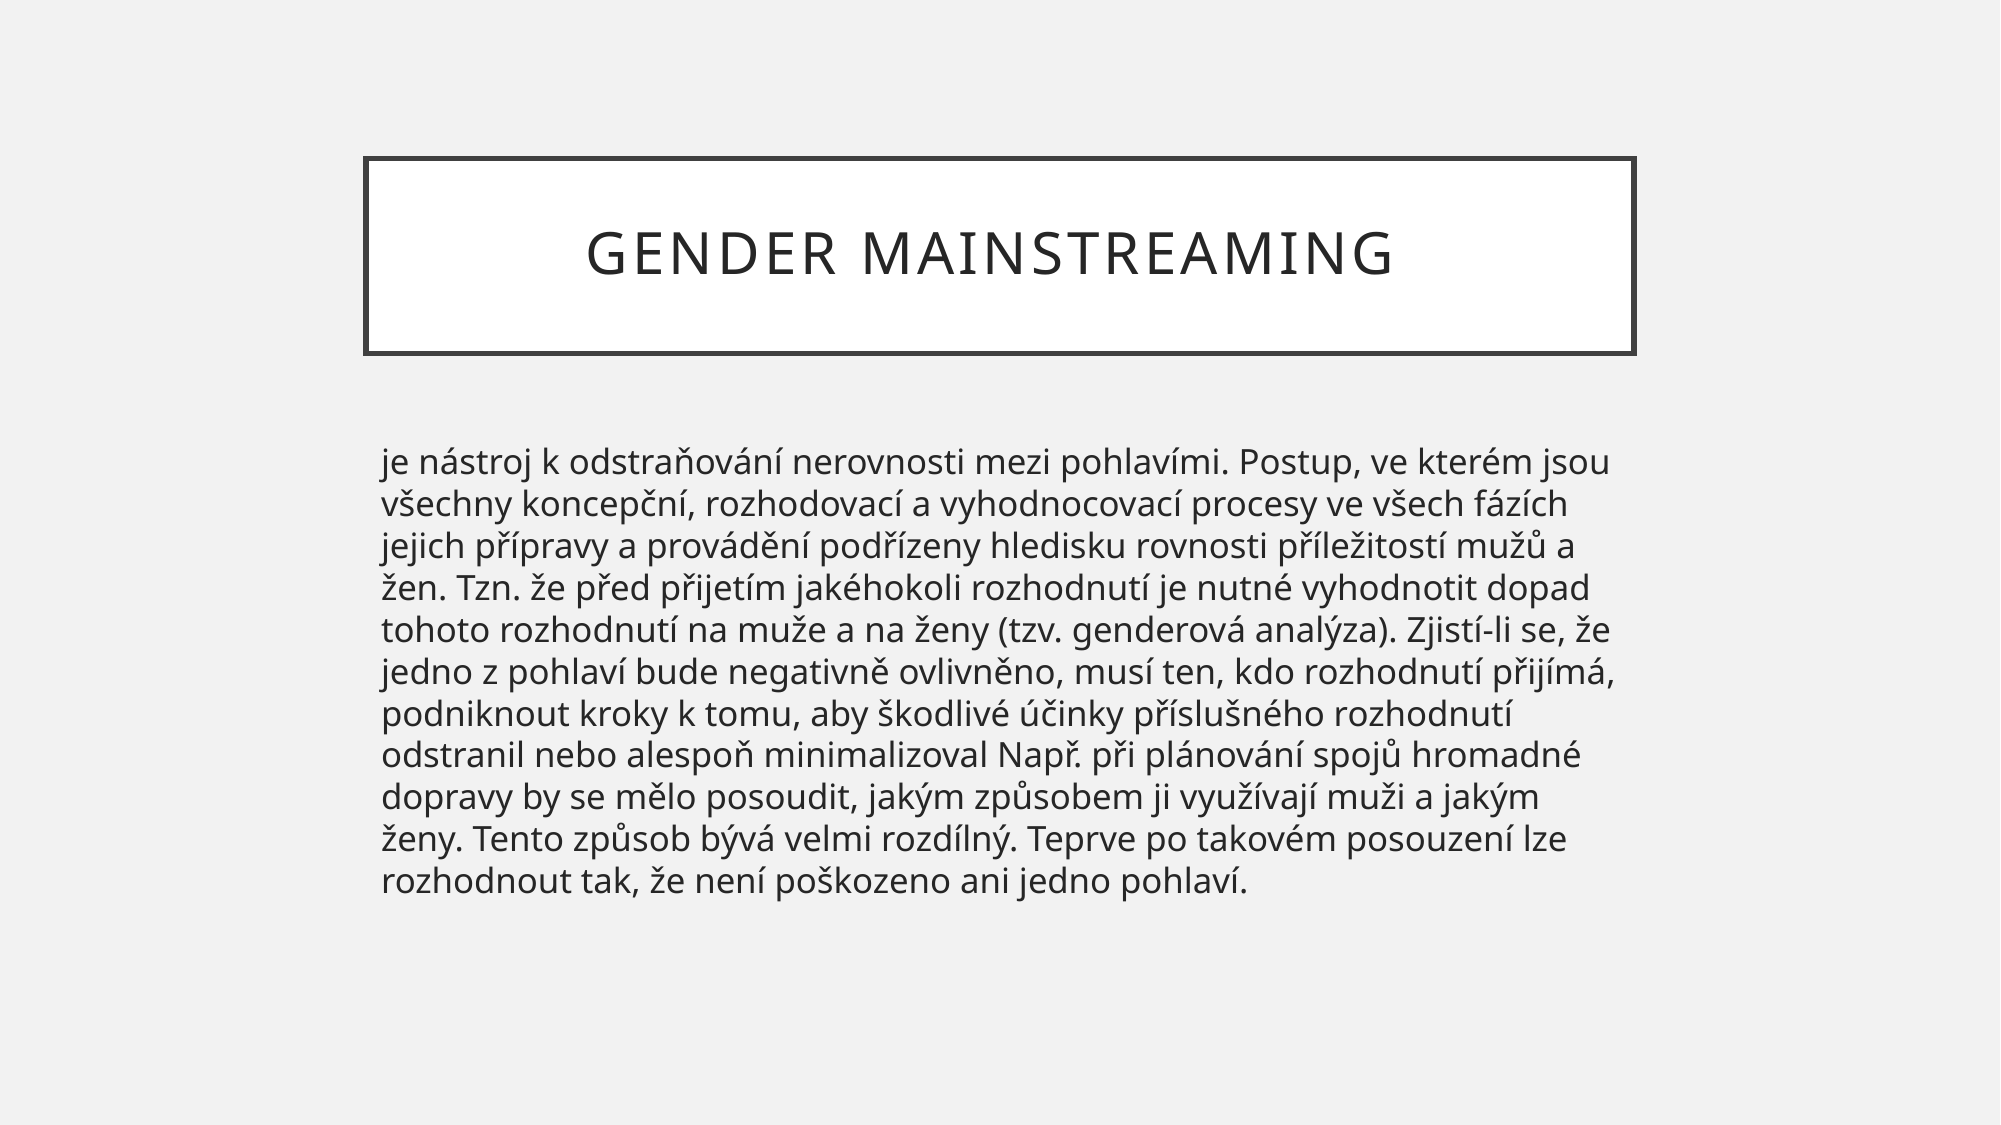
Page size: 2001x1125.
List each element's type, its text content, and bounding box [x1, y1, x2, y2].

list je nástroj k odstraňování nerovnosti mezi pohlavími. Postup, ve kterém jsou všechny koncepční, rozhodovací a vyhodnocovací procesy ve všech fázích jejich přípravy a provádění podřízeny hledisku rovnosti příležitostí mužů a žen. Tzn. že před přijetím jakéhokoli rozhodnutí je nutné vyhodnotit dopad tohoto rozhodnutí na muže a na ženy (tzv. genderová analýza). Zjistí-li se, že jedno z pohlaví bude negativně ovlivněno, musí ten, kdo rozhodnutí přijímá, podniknout kroky k tomu, aby škodlivé účinky příslušného rozhodnutí odstranil nebo alespoň minimalizoval Např. při plánování spojů hromadné dopravy by se mělo posoudit, jakým způsobem ji využívají muži a jakým ženy. Tento způsob bývá velmi rozdílný. Teprve po takovém posouzení lze rozhodnout tak, že není poškozeno ani jedno pohlaví. [366, 432, 1634, 942]
title GENDER MAINSTREAMING [363, 156, 1637, 356]
